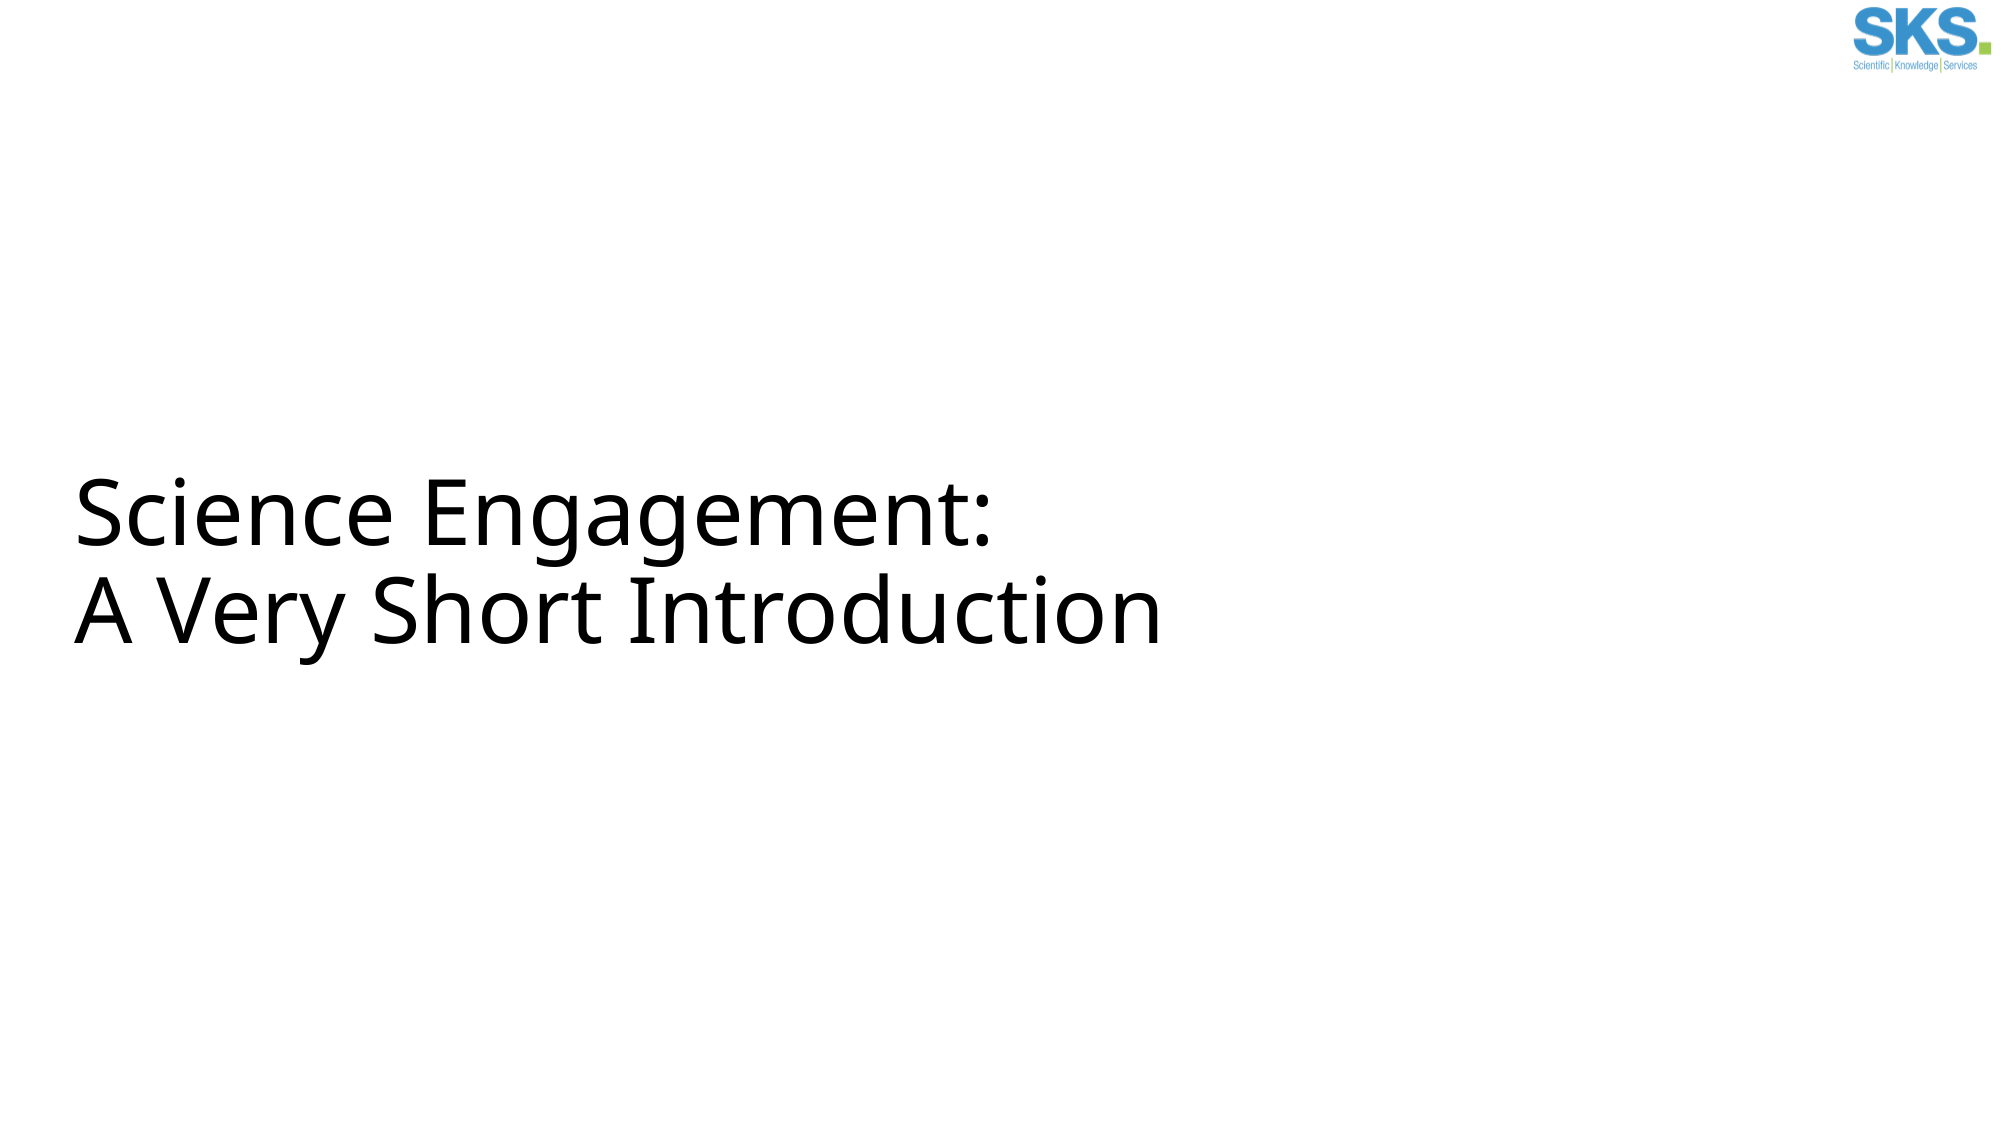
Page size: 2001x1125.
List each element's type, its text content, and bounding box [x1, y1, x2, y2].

title Science Engagement: A Very Short Introduction [59, 184, 1861, 672]
picture [1844, 0, 2000, 82]
